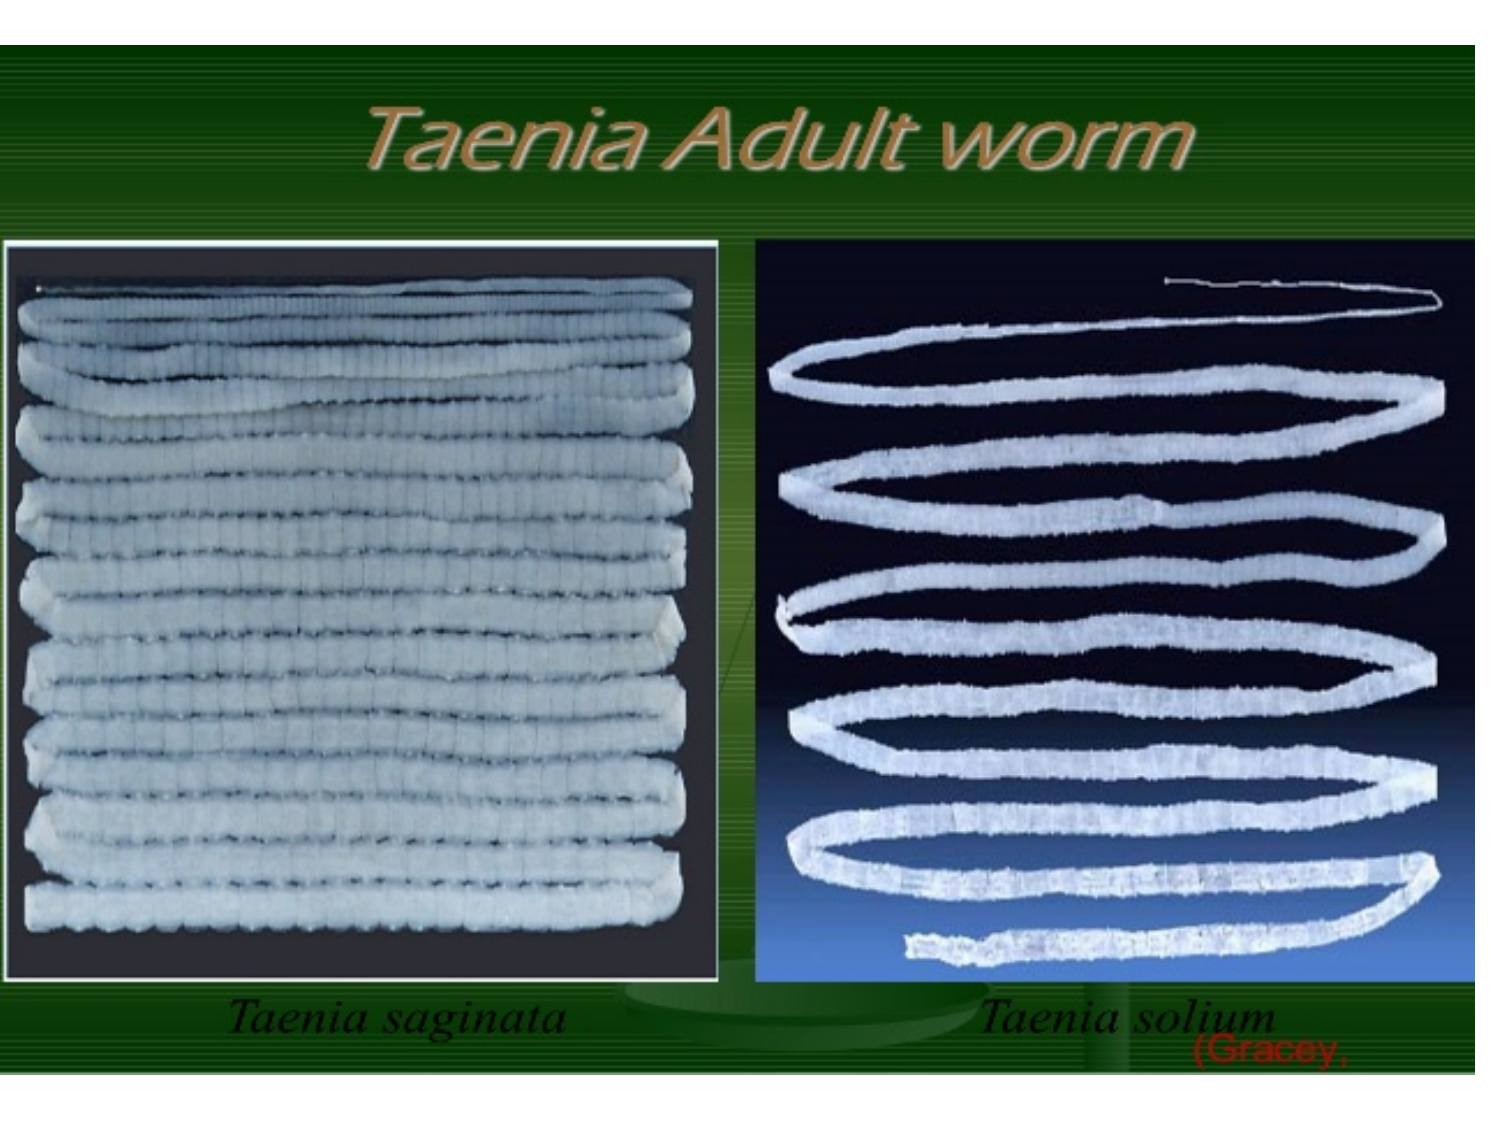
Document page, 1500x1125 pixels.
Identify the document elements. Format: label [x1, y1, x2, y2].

list [0, 45, 1476, 1076]
